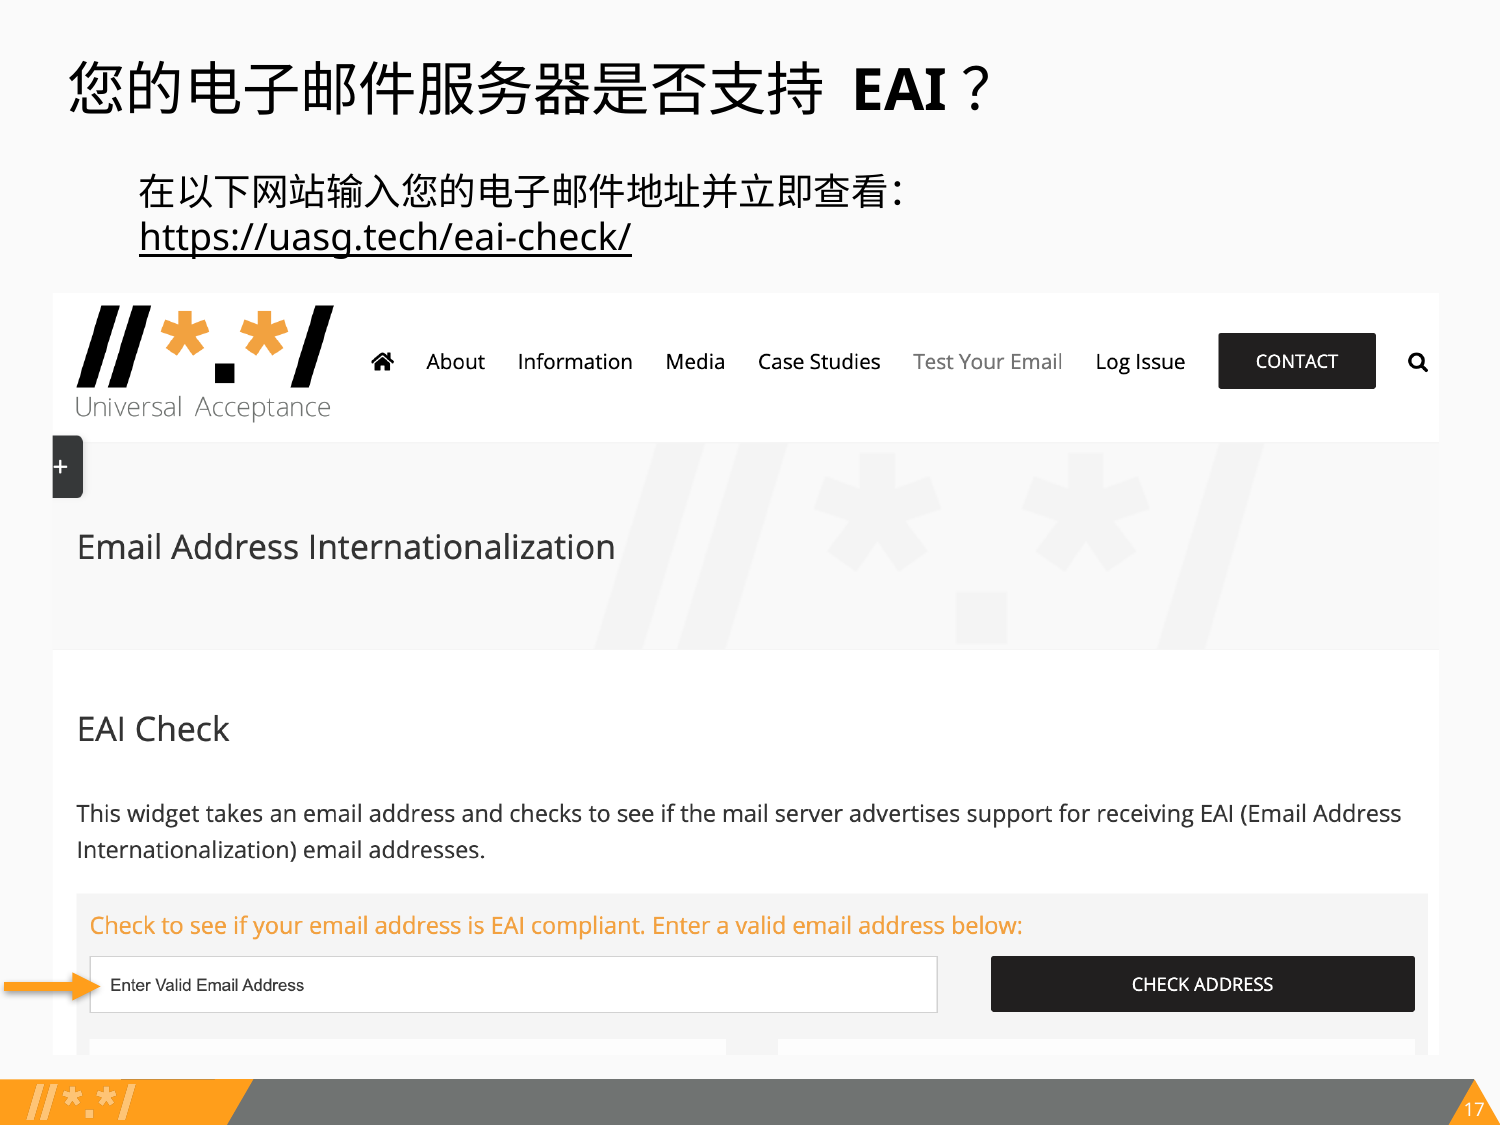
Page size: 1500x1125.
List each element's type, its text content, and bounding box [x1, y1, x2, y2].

title 您的电子邮件服务器是否支持 EAI？ [52, 45, 1439, 233]
picture [52, 293, 1440, 1056]
text_box 在以下网站输入您的电子邮件地址并立即查看：https://uasg.tech/eai-check/ [123, 160, 1282, 272]
